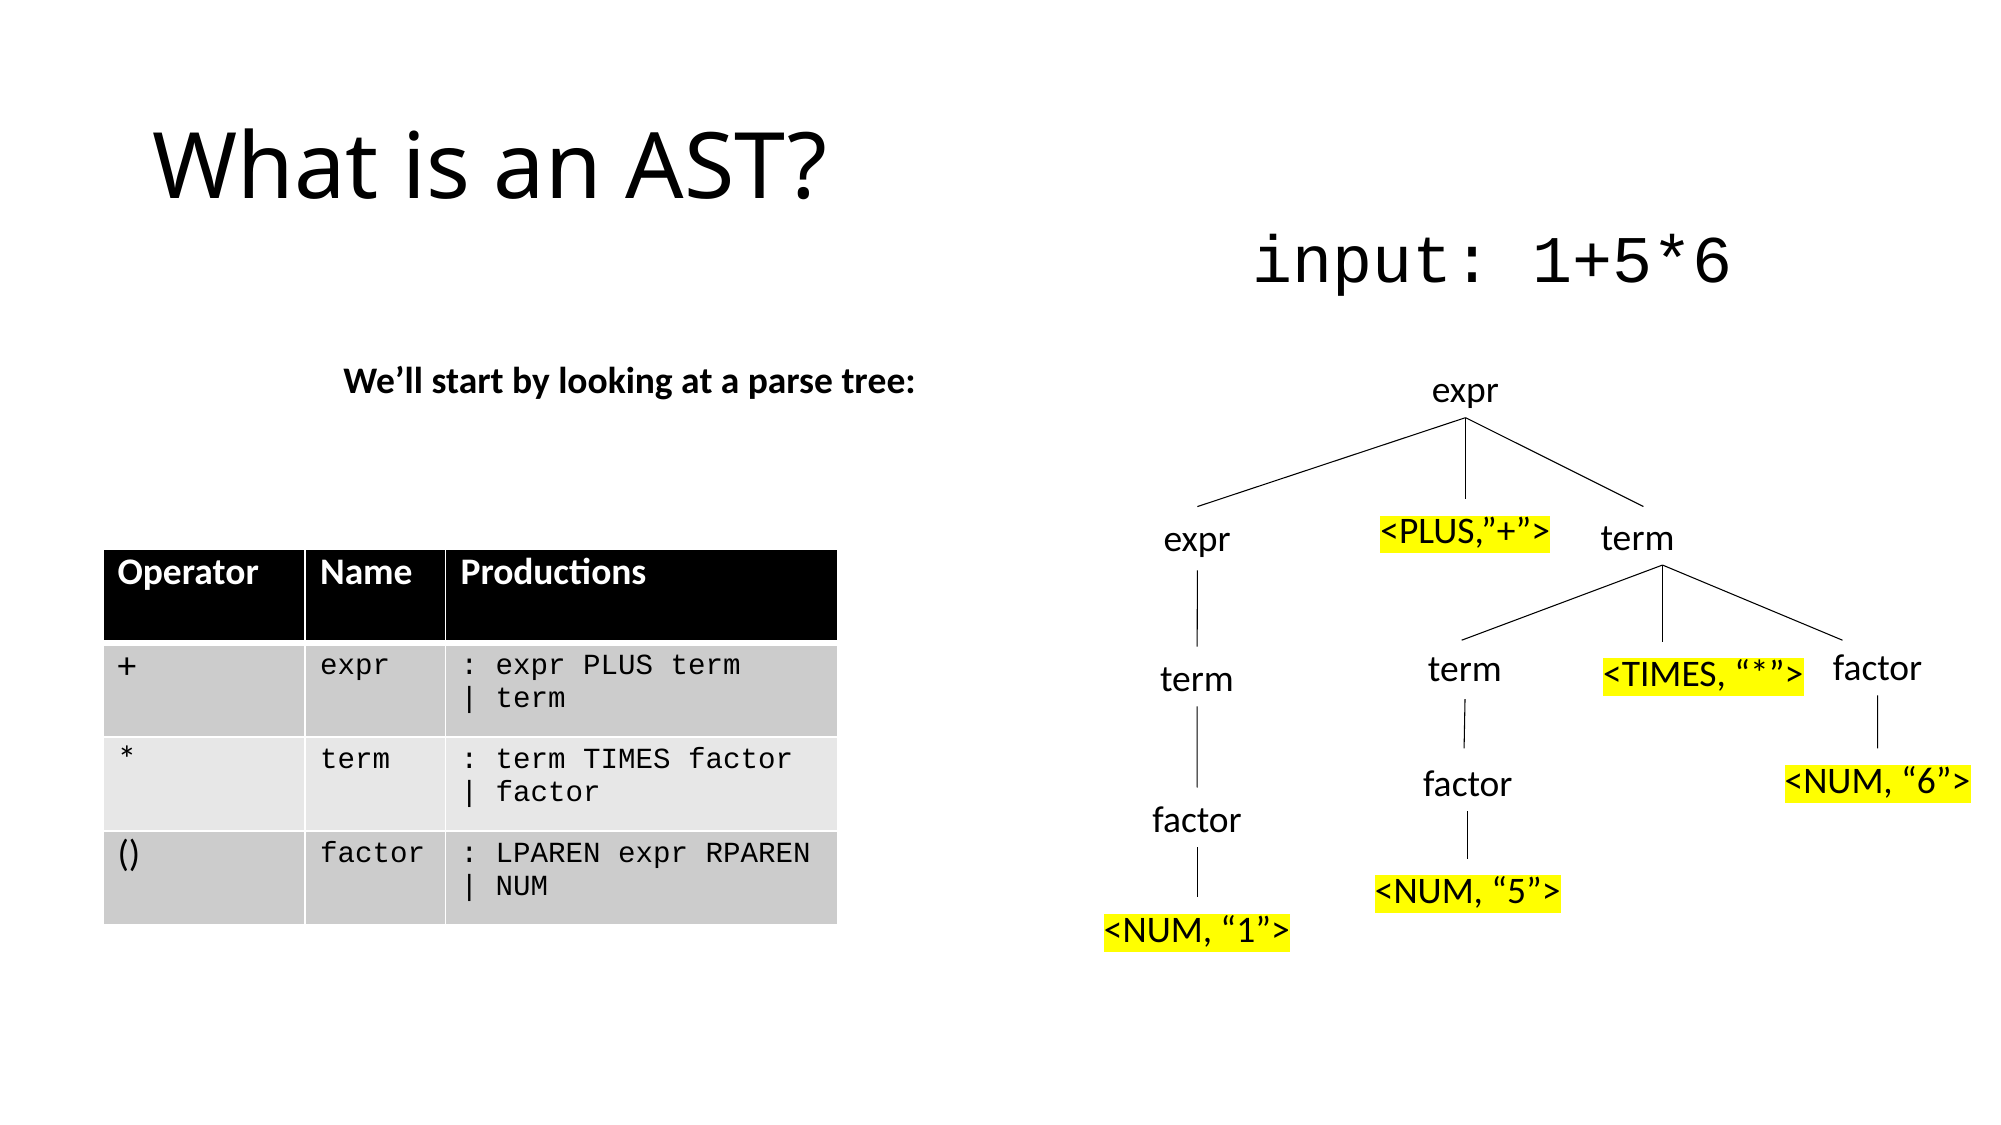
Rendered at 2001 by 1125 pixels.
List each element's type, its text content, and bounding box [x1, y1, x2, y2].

table_cell : LPAREN expr RPAREN | NUM [446, 832, 837, 924]
text_box term [1413, 636, 1517, 697]
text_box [1461, 565, 1662, 641]
title What is an AST? [137, 59, 1863, 278]
text_box <NUM, “6”> [1769, 748, 1986, 808]
text_box expr [1417, 357, 1514, 418]
text_box factor [1137, 787, 1257, 848]
text_box <PLUS,”+”> [1365, 507, 1566, 559]
text_box factor [1408, 751, 1528, 811]
text_box expr [1149, 506, 1246, 567]
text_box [1662, 565, 1843, 641]
text_box factor [1818, 635, 1938, 696]
text_box term [1585, 505, 1751, 565]
table_header Operator [104, 550, 304, 640]
text_box <NUM, “5”> [1360, 858, 1576, 919]
text_box input: 1+5*6 [1237, 208, 1748, 304]
table_cell factor [306, 832, 445, 924]
table_header Name [306, 550, 445, 640]
text_box term [1145, 646, 1250, 707]
table_cell () [104, 832, 304, 924]
table_cell + [104, 646, 304, 736]
text_box <TIMES, “*”> [1588, 641, 1819, 702]
table_header Productions [446, 550, 837, 640]
text_box <NUM, “1”> [1089, 897, 1305, 957]
table_cell expr [306, 646, 445, 736]
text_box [1465, 418, 1644, 507]
table_cell term [306, 738, 445, 830]
table_cell : term TIMES factor | factor [446, 738, 837, 830]
table_cell : expr PLUS term | term [446, 646, 837, 736]
table_cell * [104, 738, 304, 830]
text_box We’ll start by looking at a parse tree: [328, 348, 932, 409]
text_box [1197, 418, 1465, 507]
